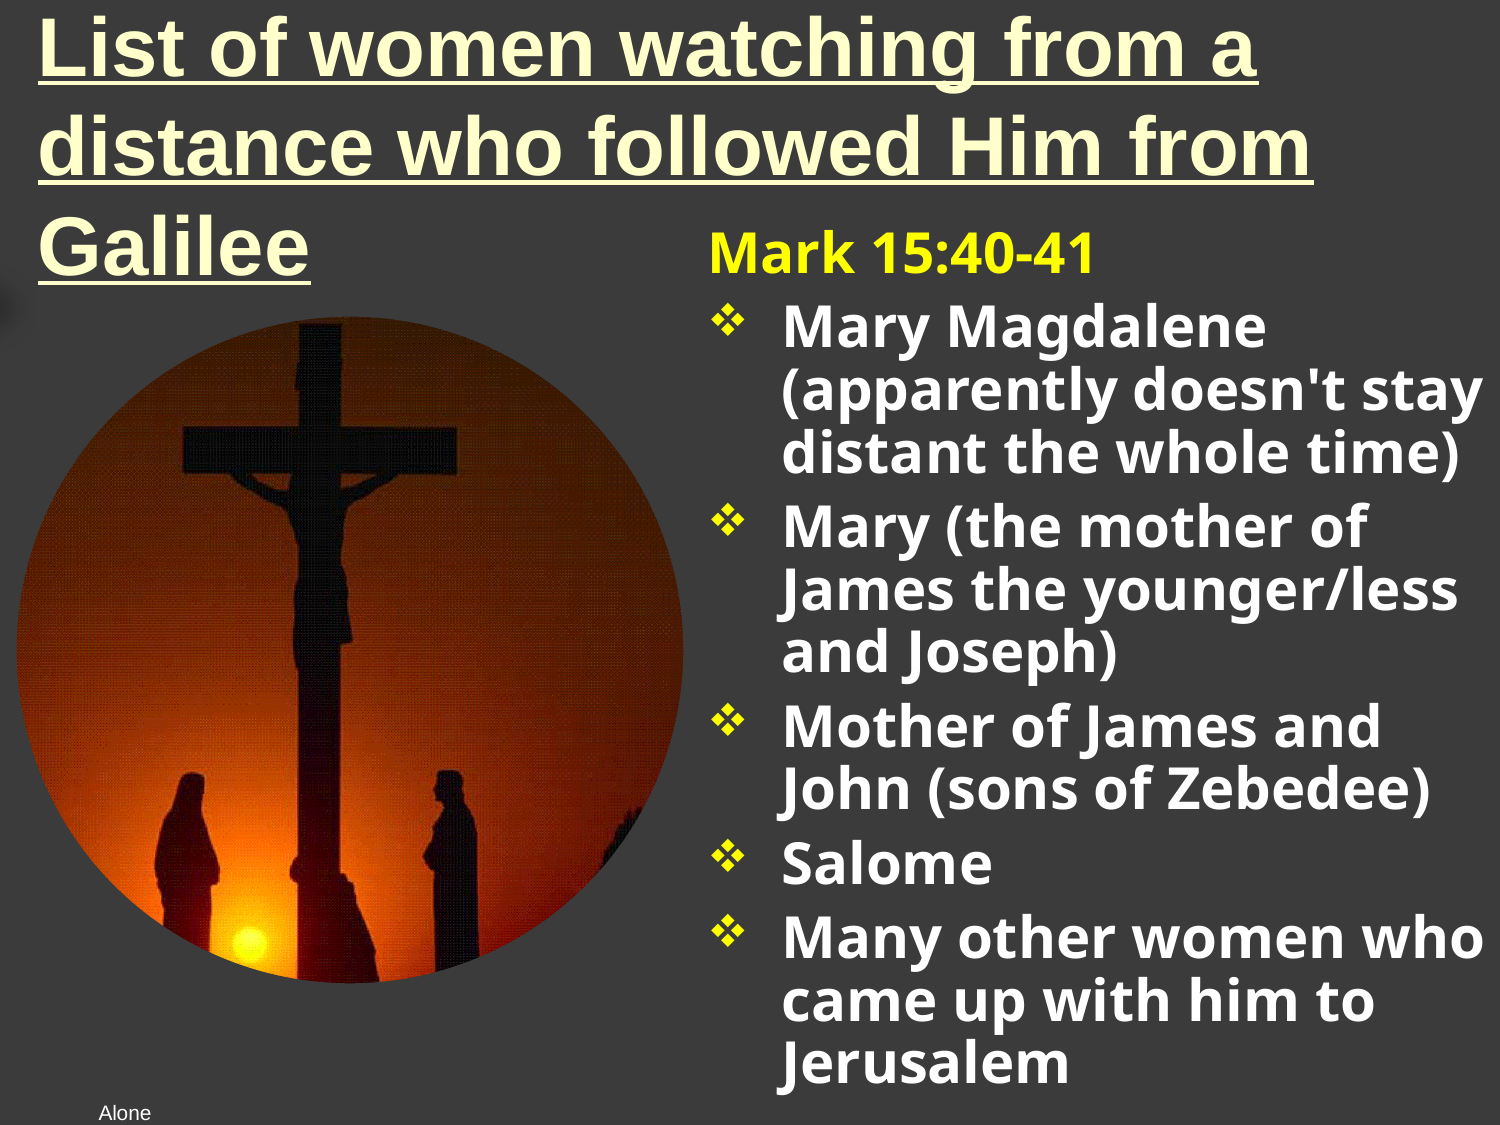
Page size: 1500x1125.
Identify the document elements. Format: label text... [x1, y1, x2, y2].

title List of women watching from a distance who followed Him from Galilee [0, 0, 1500, 300]
picture [12, 312, 688, 988]
text_box Mark 15:40-41 Mary Magdalene (apparently doesn't stay distant the whole time) Mary (the mother of James the younger/less and Joseph) Mother of James and John (sons of Zebedee) Salome Many other women who came up with him to Jerusalem [699, 224, 1500, 1125]
footer Alone [0, 1065, 250, 1125]
